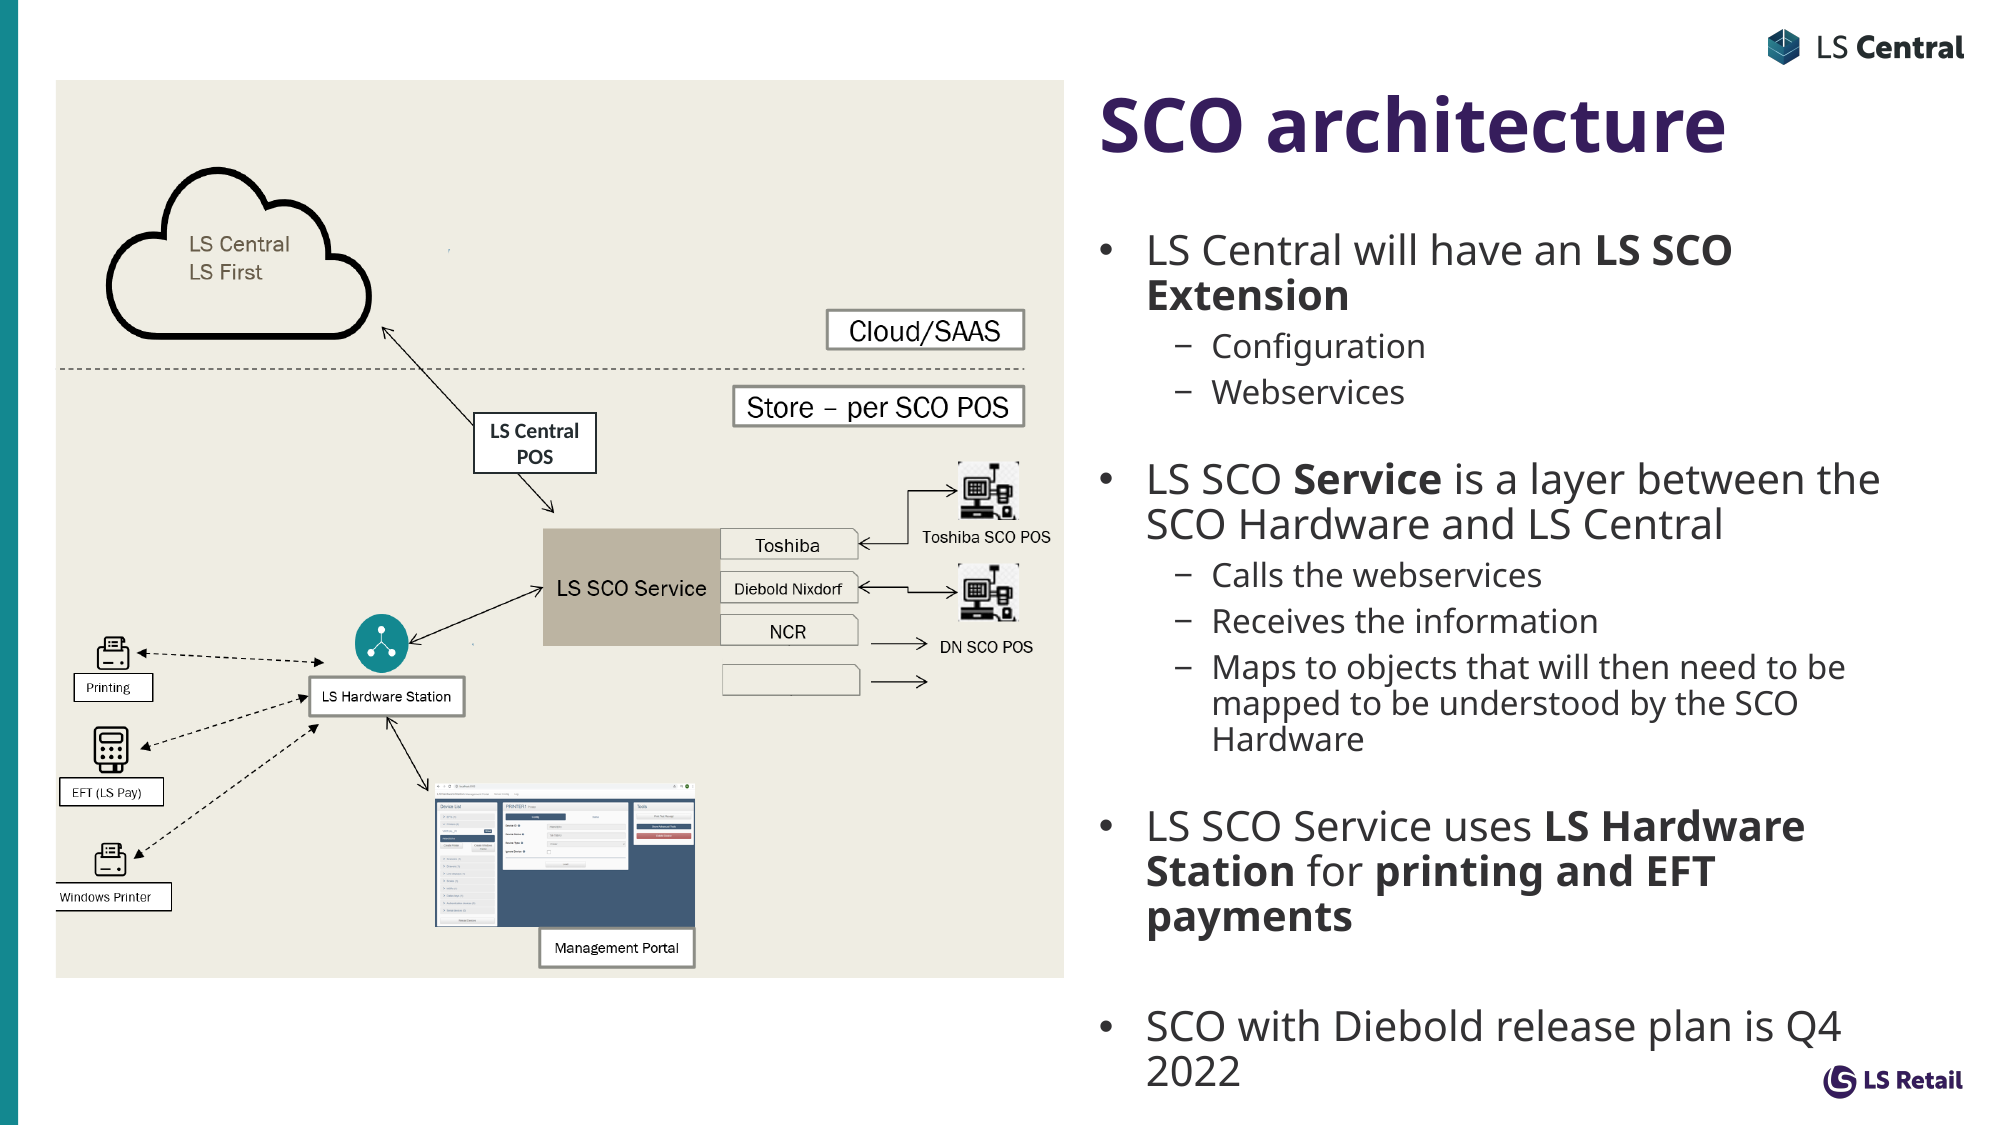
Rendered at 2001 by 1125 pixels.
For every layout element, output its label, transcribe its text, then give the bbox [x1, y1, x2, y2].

picture [1809, 1051, 1975, 1113]
title SCO architecture [1084, 80, 1945, 177]
picture [1768, 29, 1964, 65]
list LS Central will have an LS SCO Extension Configuration Webservices LS SCO Service is a layer between the SCO Hardware and LS Central Calls the webservices Receives the information Maps to objects that will then need to be mapped to be understood by the SCO Hardware LS SCO Service uses LS Hardware Station for printing and EFT payments SCO with Diebold release plan is Q4 2022 [1084, 221, 1945, 1055]
picture [55, 80, 1064, 978]
